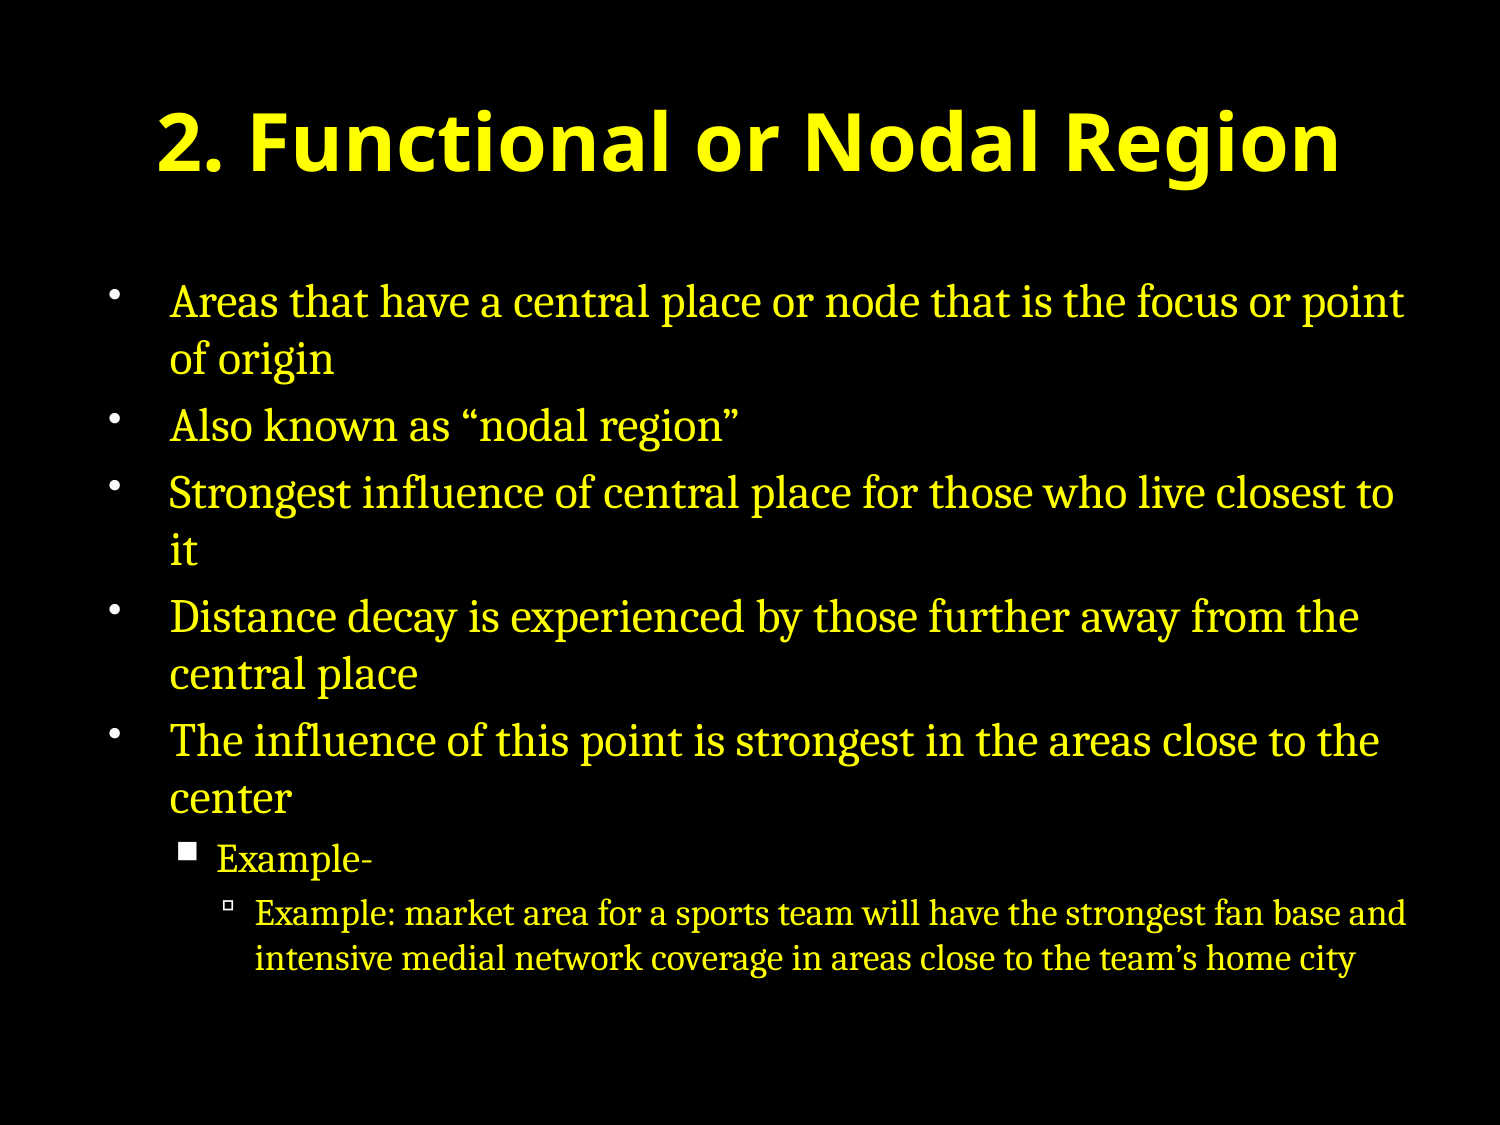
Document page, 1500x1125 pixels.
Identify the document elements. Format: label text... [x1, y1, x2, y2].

list Areas that have a central place or node that is the focus or point of origin Also known as “nodal region” Strongest influence of central place for those who live closest to it Distance decay is experienced by those further away from the central place The influence of this point is strongest in the areas close to the center Example- Example: market area for a sports team will have the strongest fan base and intensive medial network coverage in areas close to the team’s home city [75, 262, 1425, 1035]
title 2. Functional or Nodal Region [75, 45, 1425, 233]
